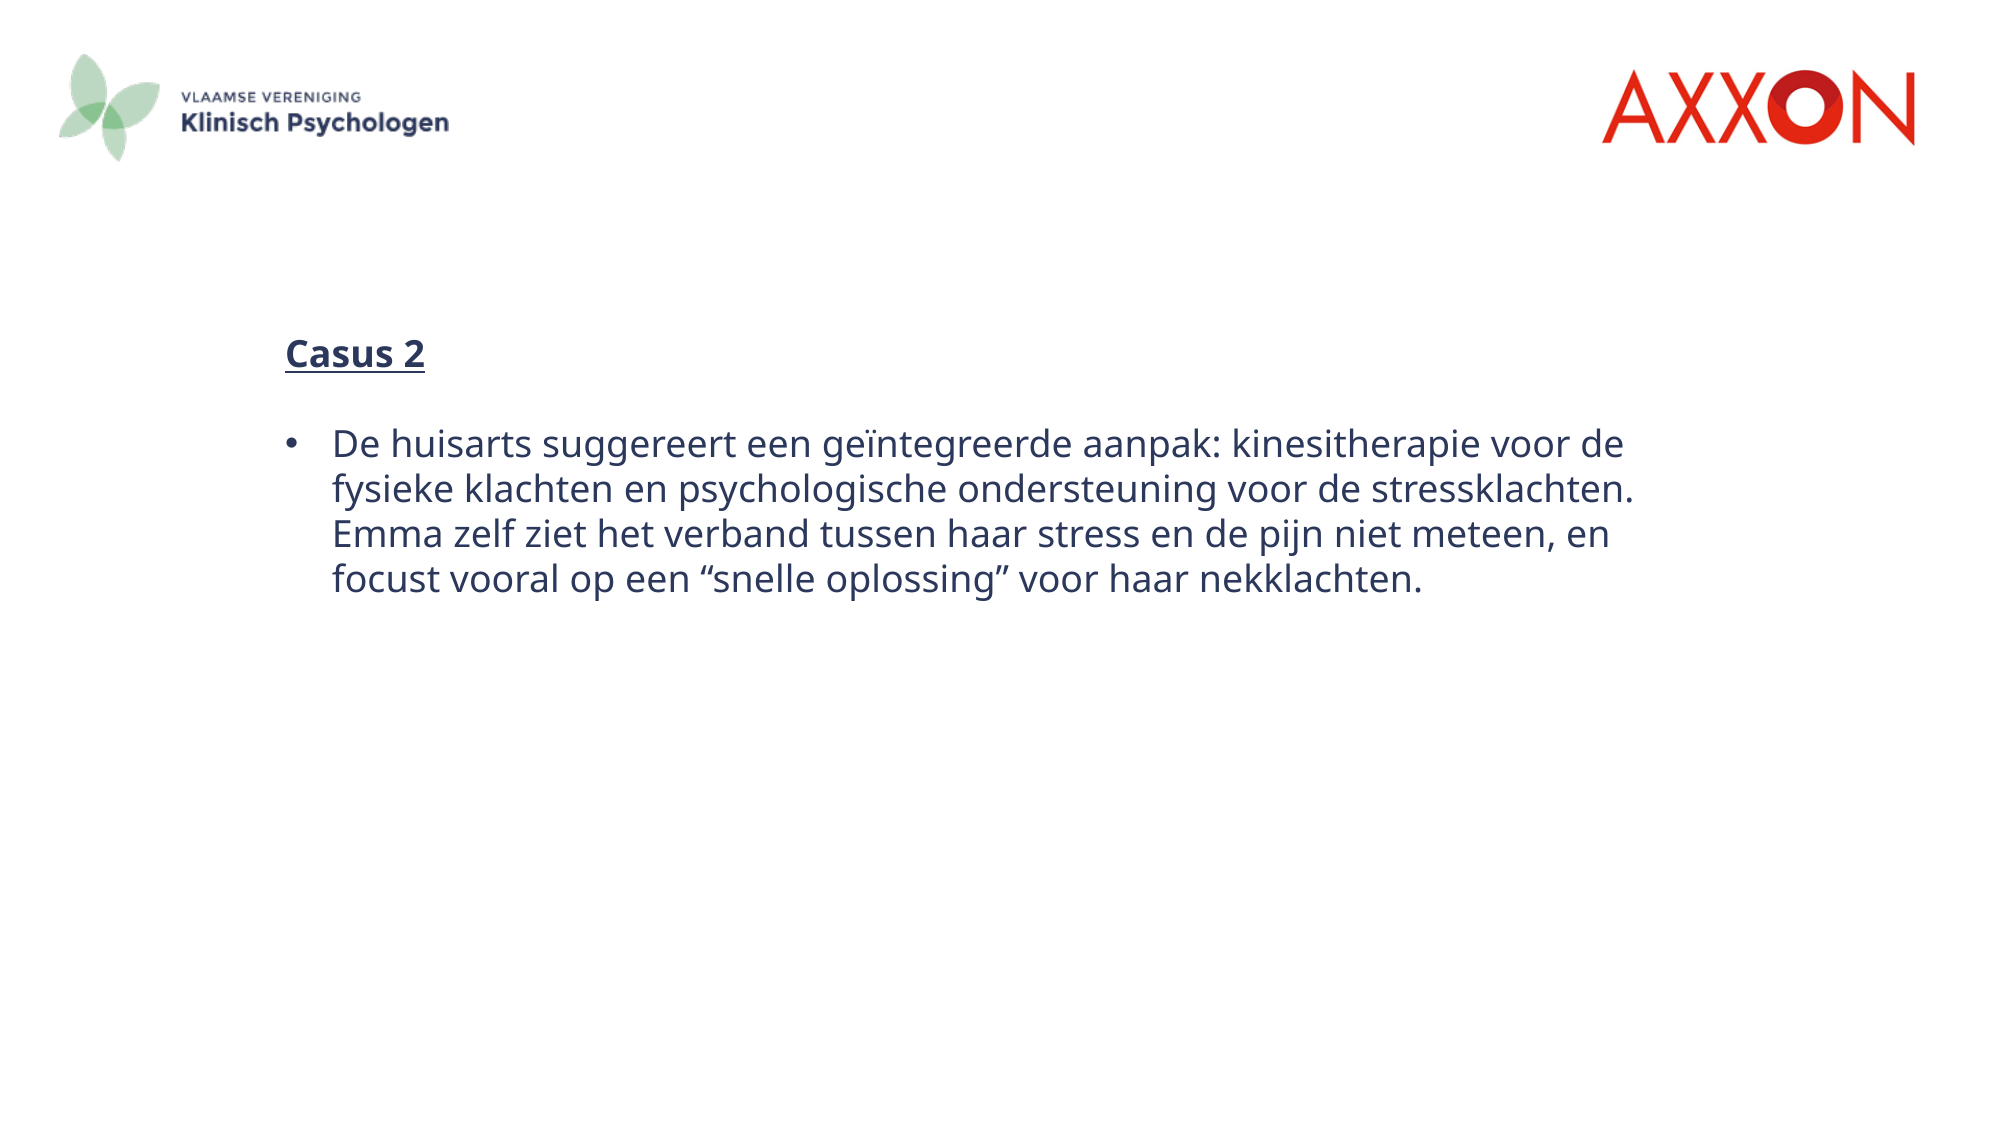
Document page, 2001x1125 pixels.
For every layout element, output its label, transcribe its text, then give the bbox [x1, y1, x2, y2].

text_box Casus 2 De huisarts suggereert een geïntegreerde aanpak: kinesitherapie voor de fysieke klachten en psychologische ondersteuning voor de stressklachten. Emma zelf ziet het verband tussen haar stress en de pijn niet meteen, en focust vooral op een “snelle oplossing” voor haar nekklachten. [270, 322, 1660, 608]
picture [1602, 69, 1915, 147]
picture [59, 54, 449, 162]
